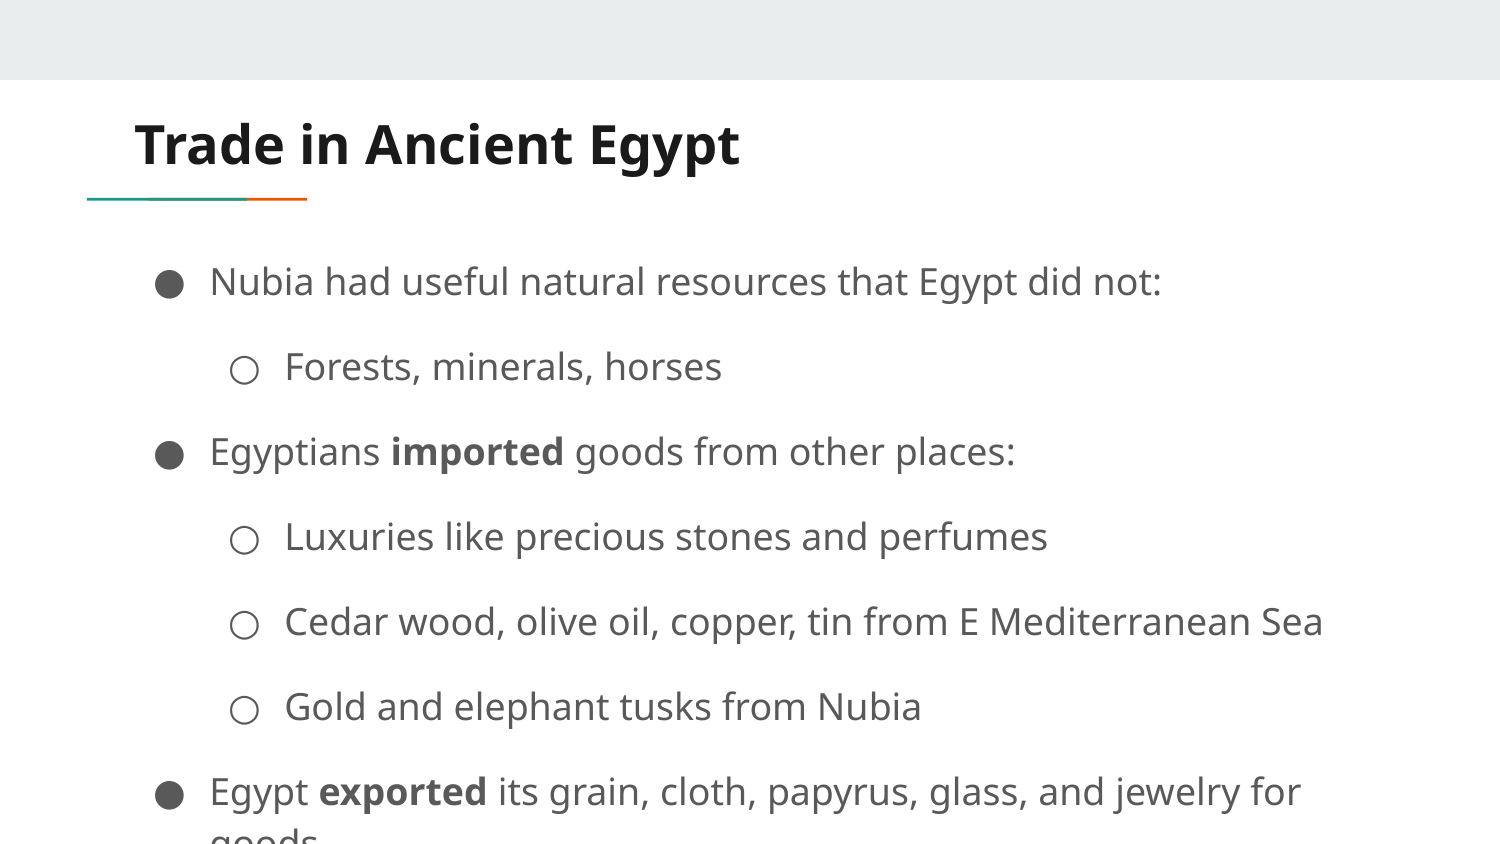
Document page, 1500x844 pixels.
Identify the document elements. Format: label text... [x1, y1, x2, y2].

title Trade in Ancient Egypt [119, 95, 1381, 183]
list Nubia had useful natural resources that Egypt did not: Forests, minerals, horses Egyptians imported goods from other places: Luxuries like precious stones and perfumes Cedar wood, olive oil, copper, tin from E Mediterranean Sea Gold and elephant tusks from Nubia Egypt exported its grain, cloth, papyrus, glass, and jewelry for goods Egypt and Nubia became dependent upon each other [119, 236, 1381, 608]
